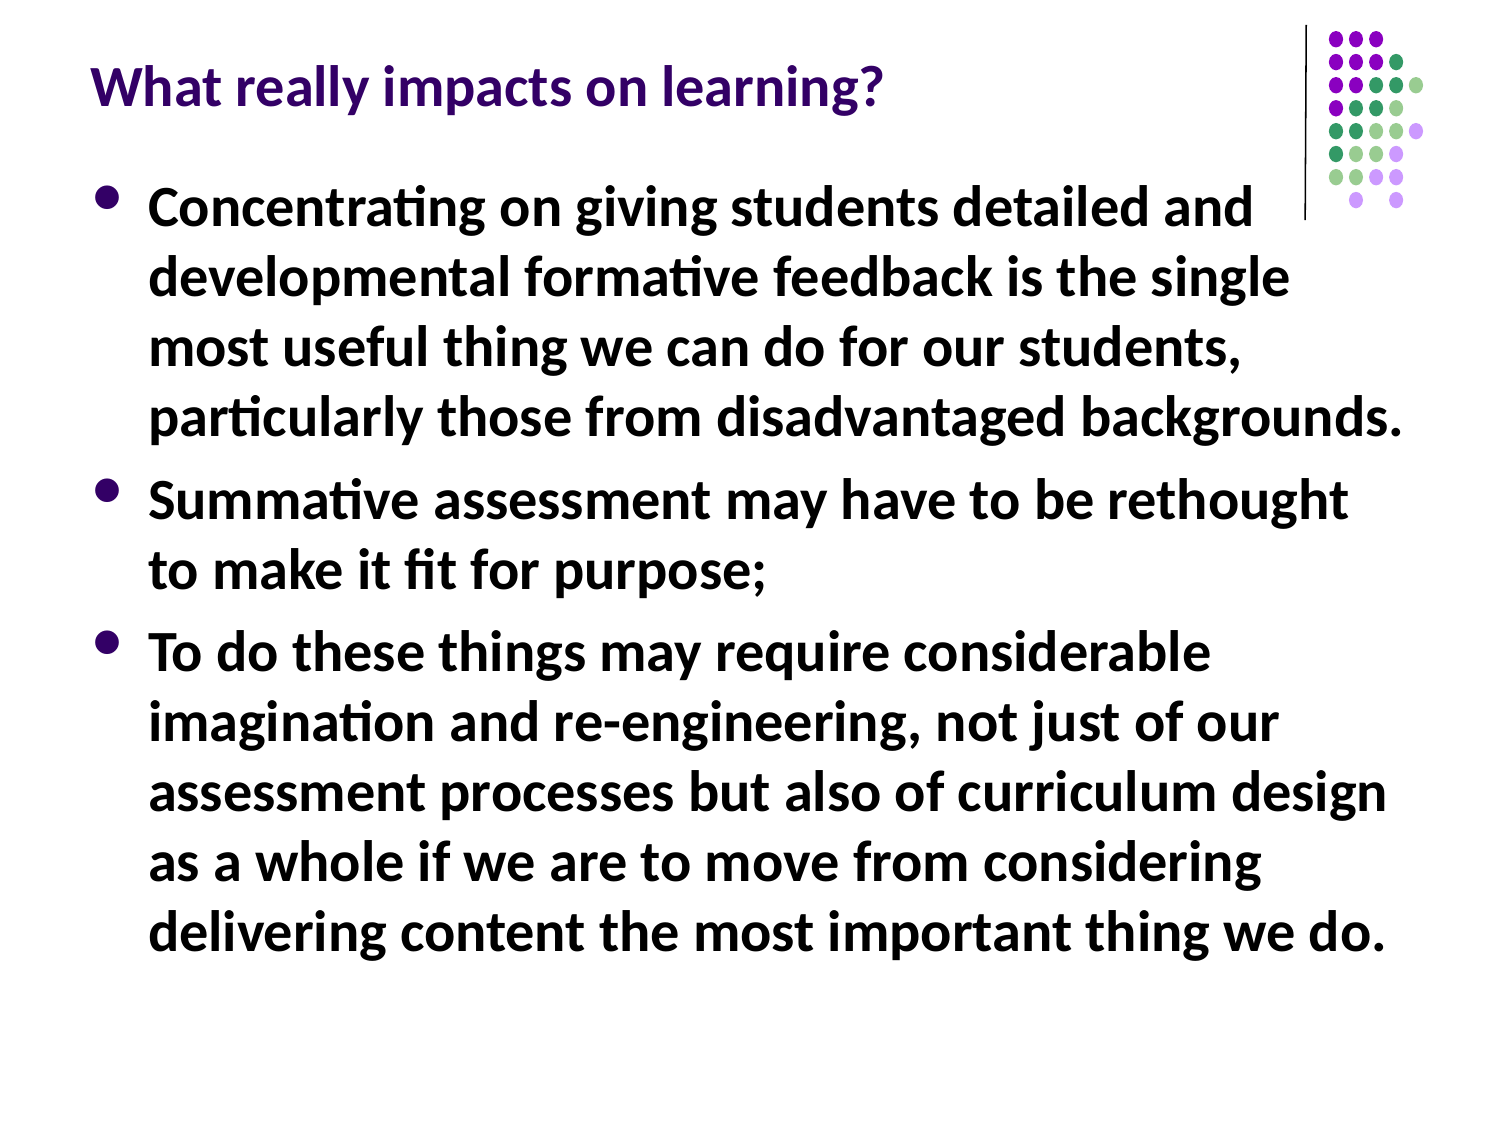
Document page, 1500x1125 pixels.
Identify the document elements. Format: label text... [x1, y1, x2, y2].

list Concentrating on giving students detailed and developmental formative feedback is the single most useful thing we can do for our students, particularly those from disadvantaged backgrounds. Summative assessment may have to be rethought to make it fit for purpose; To do these things may require considerable imagination and re-engineering, not just of our assessment processes but also of curriculum design as a whole if we are to move from considering delivering content the most important thing we do. [76, 160, 1428, 1018]
title What really impacts on learning? [74, 19, 1313, 126]
